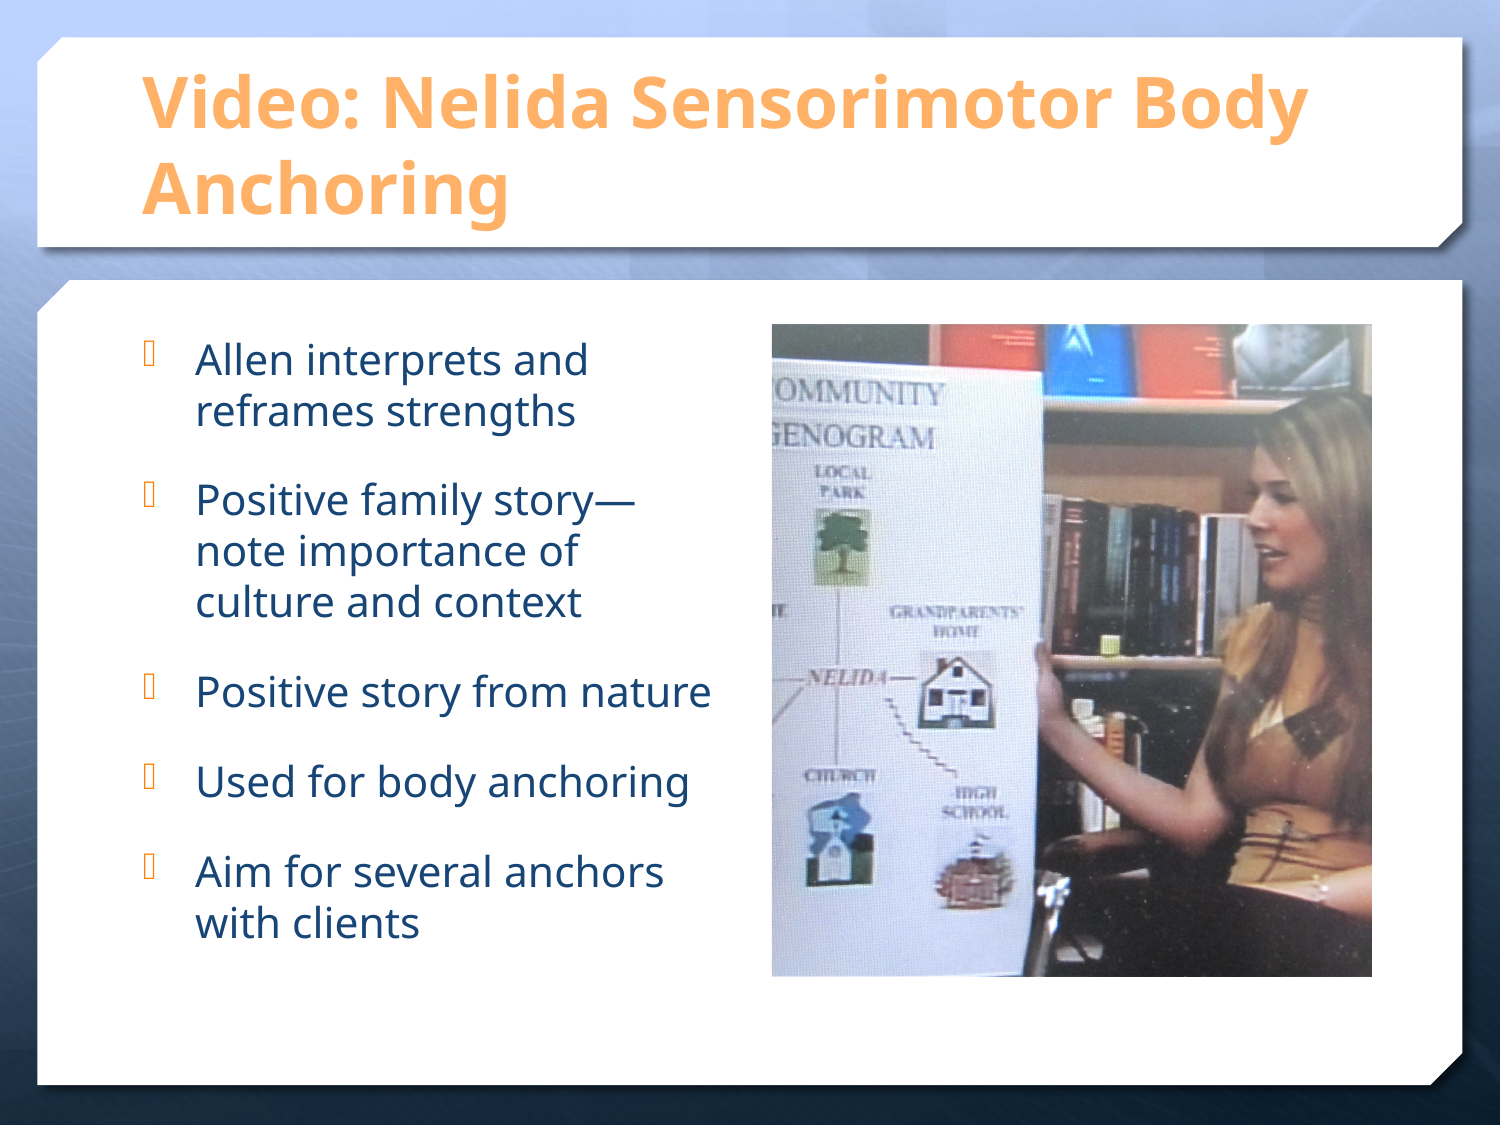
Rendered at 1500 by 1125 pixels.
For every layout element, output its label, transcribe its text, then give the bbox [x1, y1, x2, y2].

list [771, 324, 1373, 978]
title Video: Nelida Sensorimotor Body Anchoring [127, 48, 1372, 236]
list Allen interprets and reframes strengths Positive family story—note importance of culture and context Positive story from nature Used for body anchoring Aim for several anchors with clients [127, 324, 728, 978]
